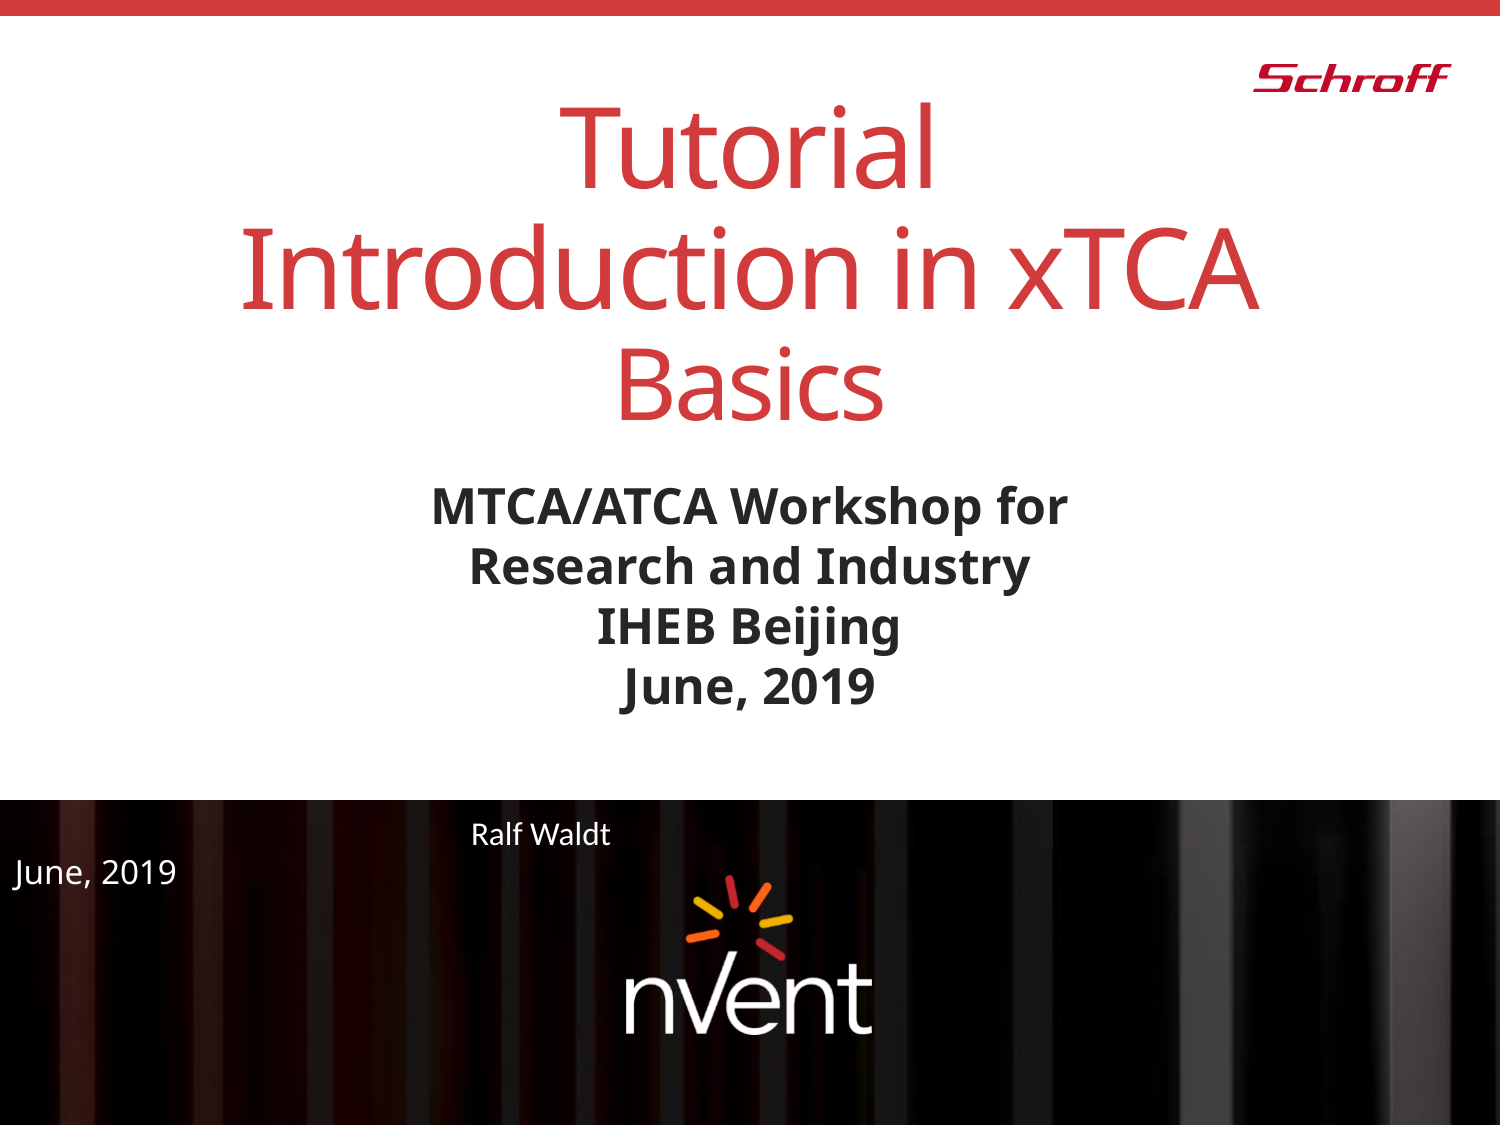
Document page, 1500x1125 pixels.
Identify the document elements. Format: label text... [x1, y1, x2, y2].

picture [1253, 64, 1453, 92]
list June, 2019 [0, 880, 1081, 909]
picture [0, 800, 1500, 1125]
title Tutorial Introduction in xTCA Basics [112, 57, 1388, 450]
list Ralf Waldt [0, 804, 1083, 880]
subtitle MTCA/ATCA Workshop for Research and Industry IHEB Beijing June, 2019 [187, 467, 1313, 761]
